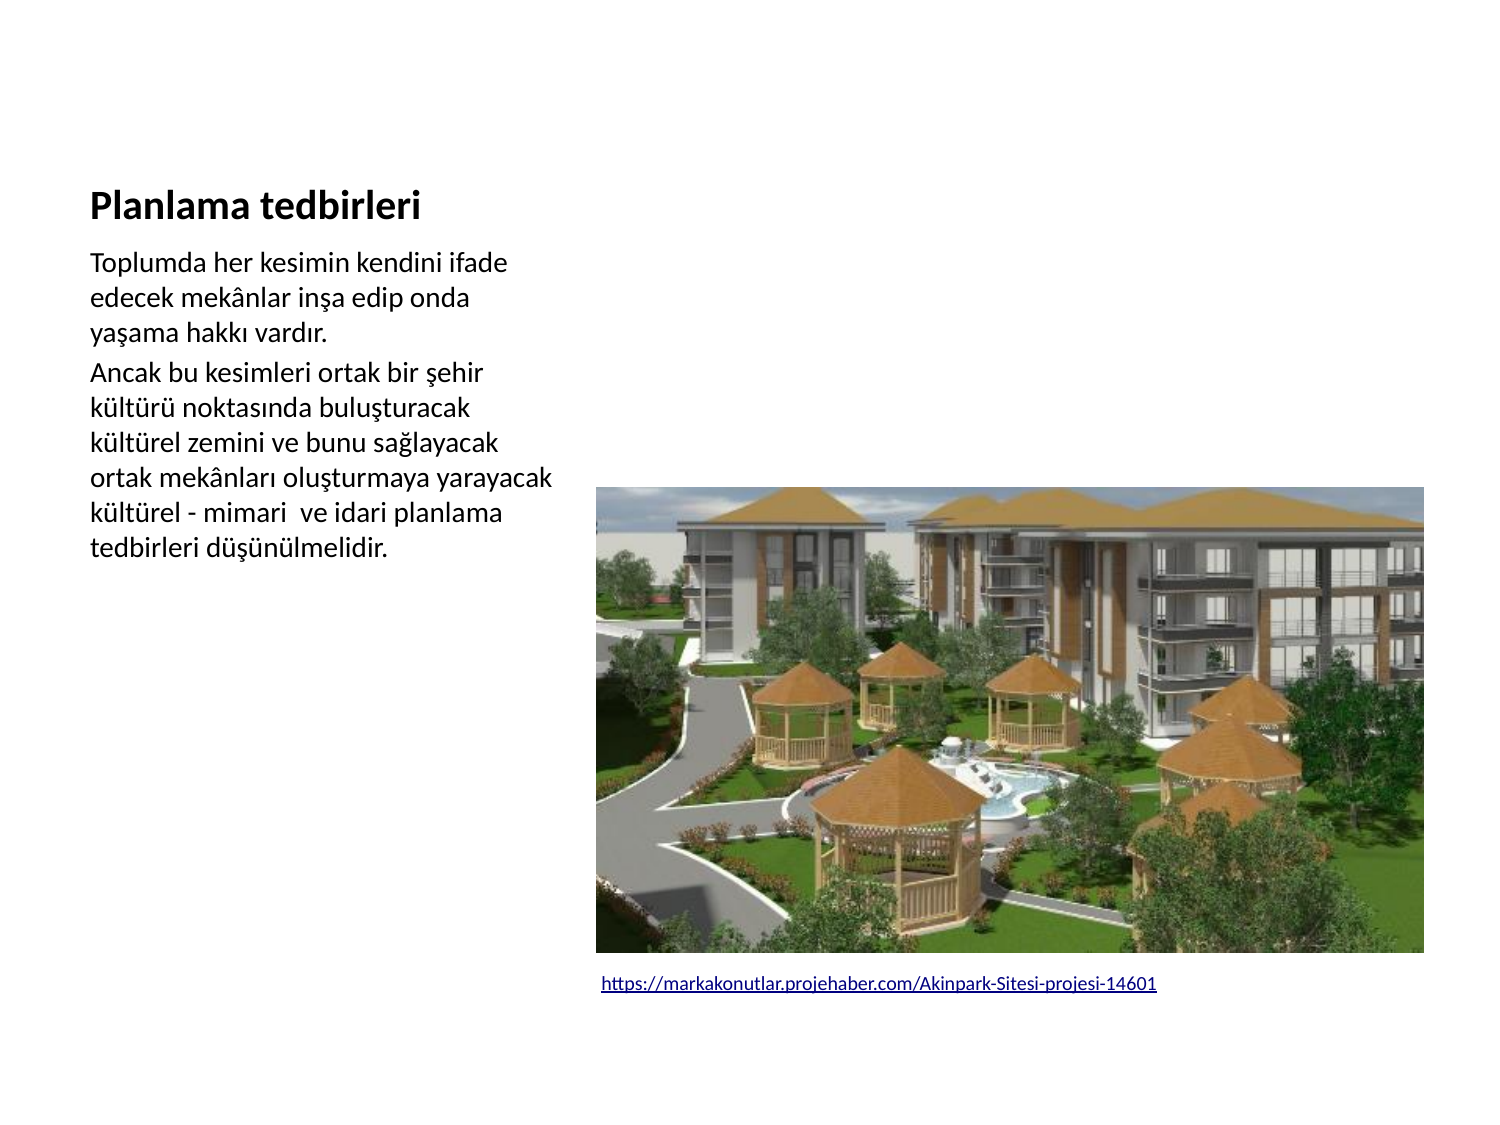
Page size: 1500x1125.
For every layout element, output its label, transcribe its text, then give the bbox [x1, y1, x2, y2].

title Planlama tedbirleri [75, 44, 569, 235]
picture [596, 486, 1424, 953]
list Toplumda her kesimin kendini ifade edecek mekânlar inşa edip onda yaşama hakkı vardır. Ancak bu kesimleri ortak bir şehir kültürü noktasında buluşturacak kültürel zemini ve bunu sağlayacak ortak mekânları oluşturmaya yarayacak kültürel - mimari ve idari planlama tedbirleri düşünülmelidir. [75, 235, 569, 1005]
list https://markakonutlar.projehaber.com/Akinpark-Sitesi-projesi-14601 [586, 44, 1425, 1005]
